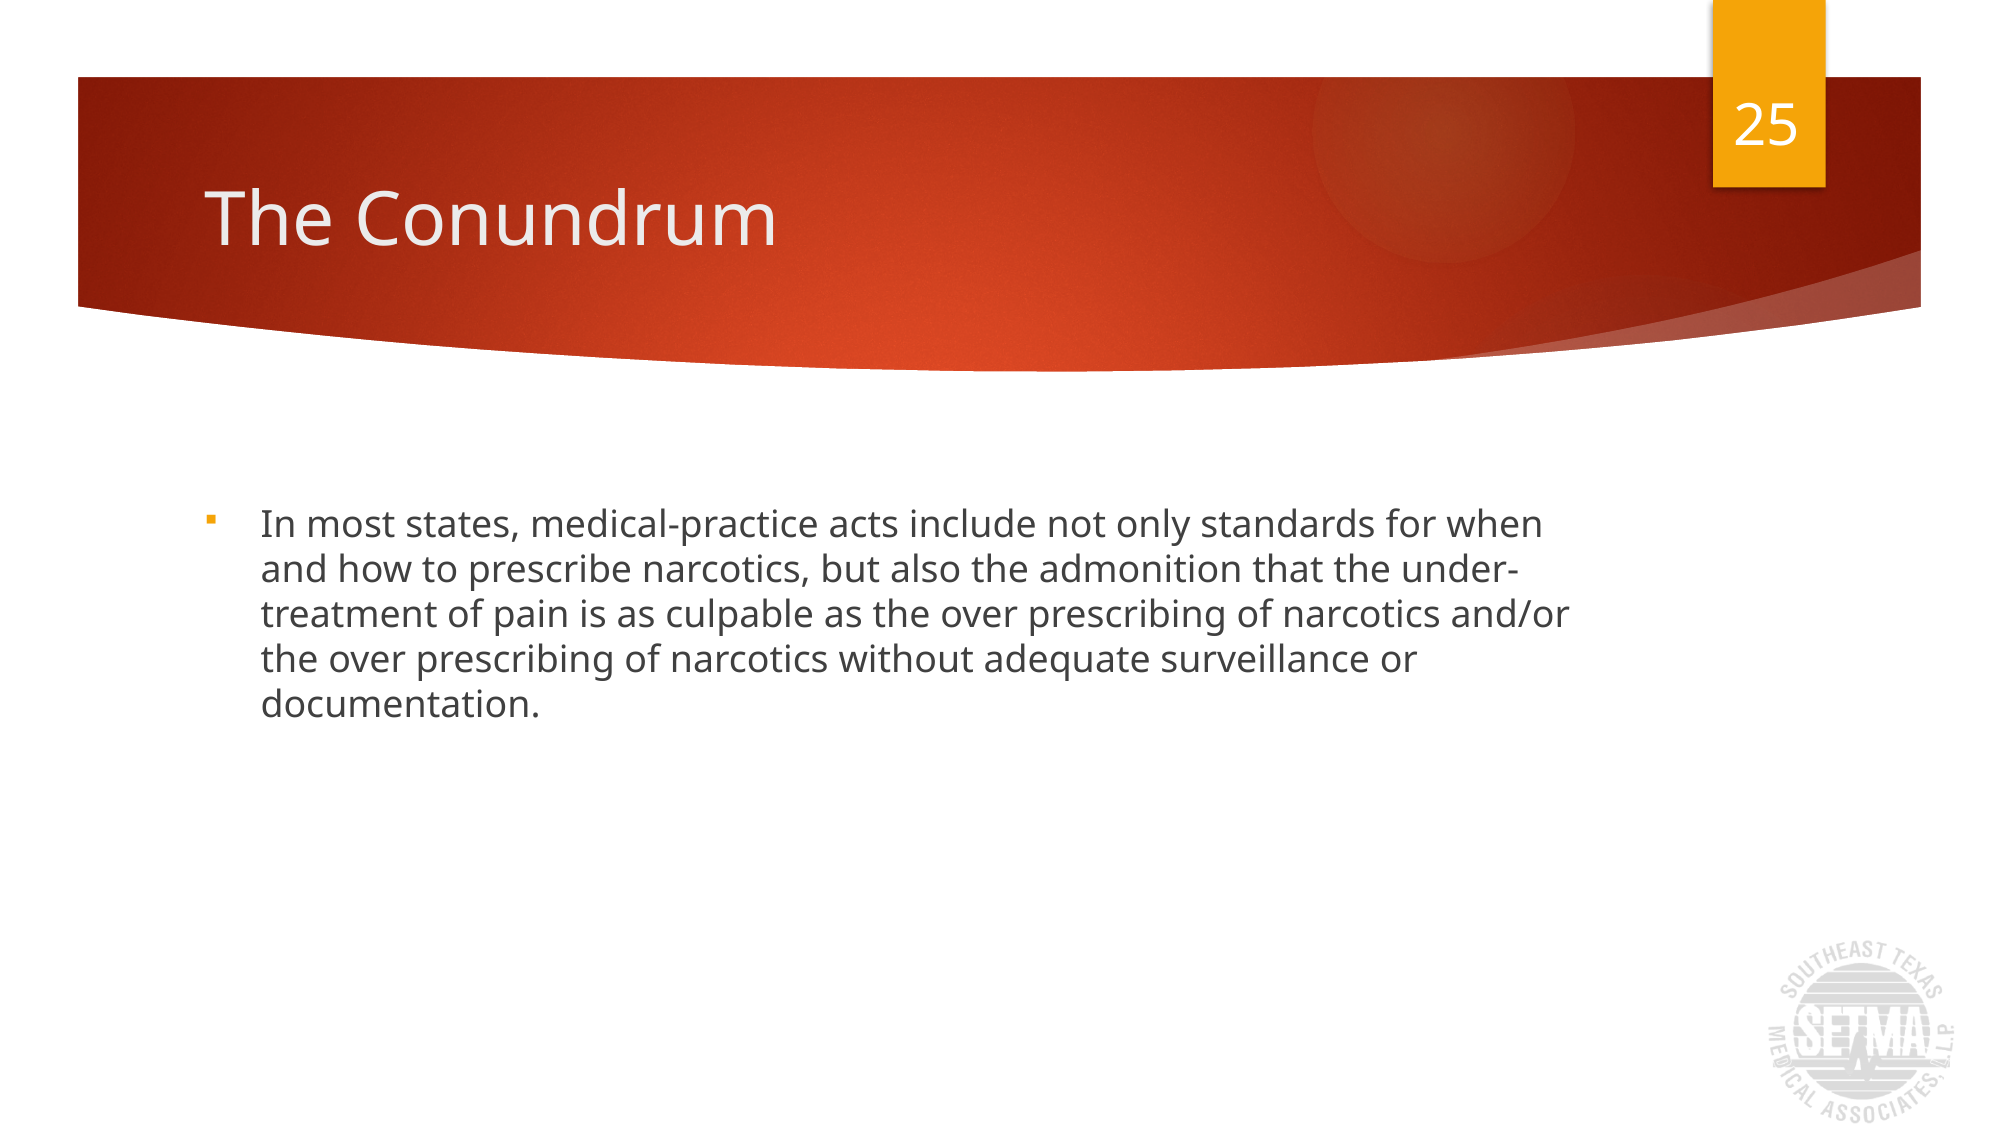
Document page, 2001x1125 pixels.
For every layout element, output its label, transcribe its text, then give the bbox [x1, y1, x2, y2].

slide_number 25 [1698, 48, 1836, 175]
list In most states, medical-practice acts include not only standards for when and how to prescribe narcotics, but also the admonition that the under-treatment of pain is as culpable as the over prescribing of narcotics and/or the over prescribing of narcotics without adequate surveillance or documentation. [189, 427, 1627, 988]
title The Conundrum [189, 155, 1627, 275]
